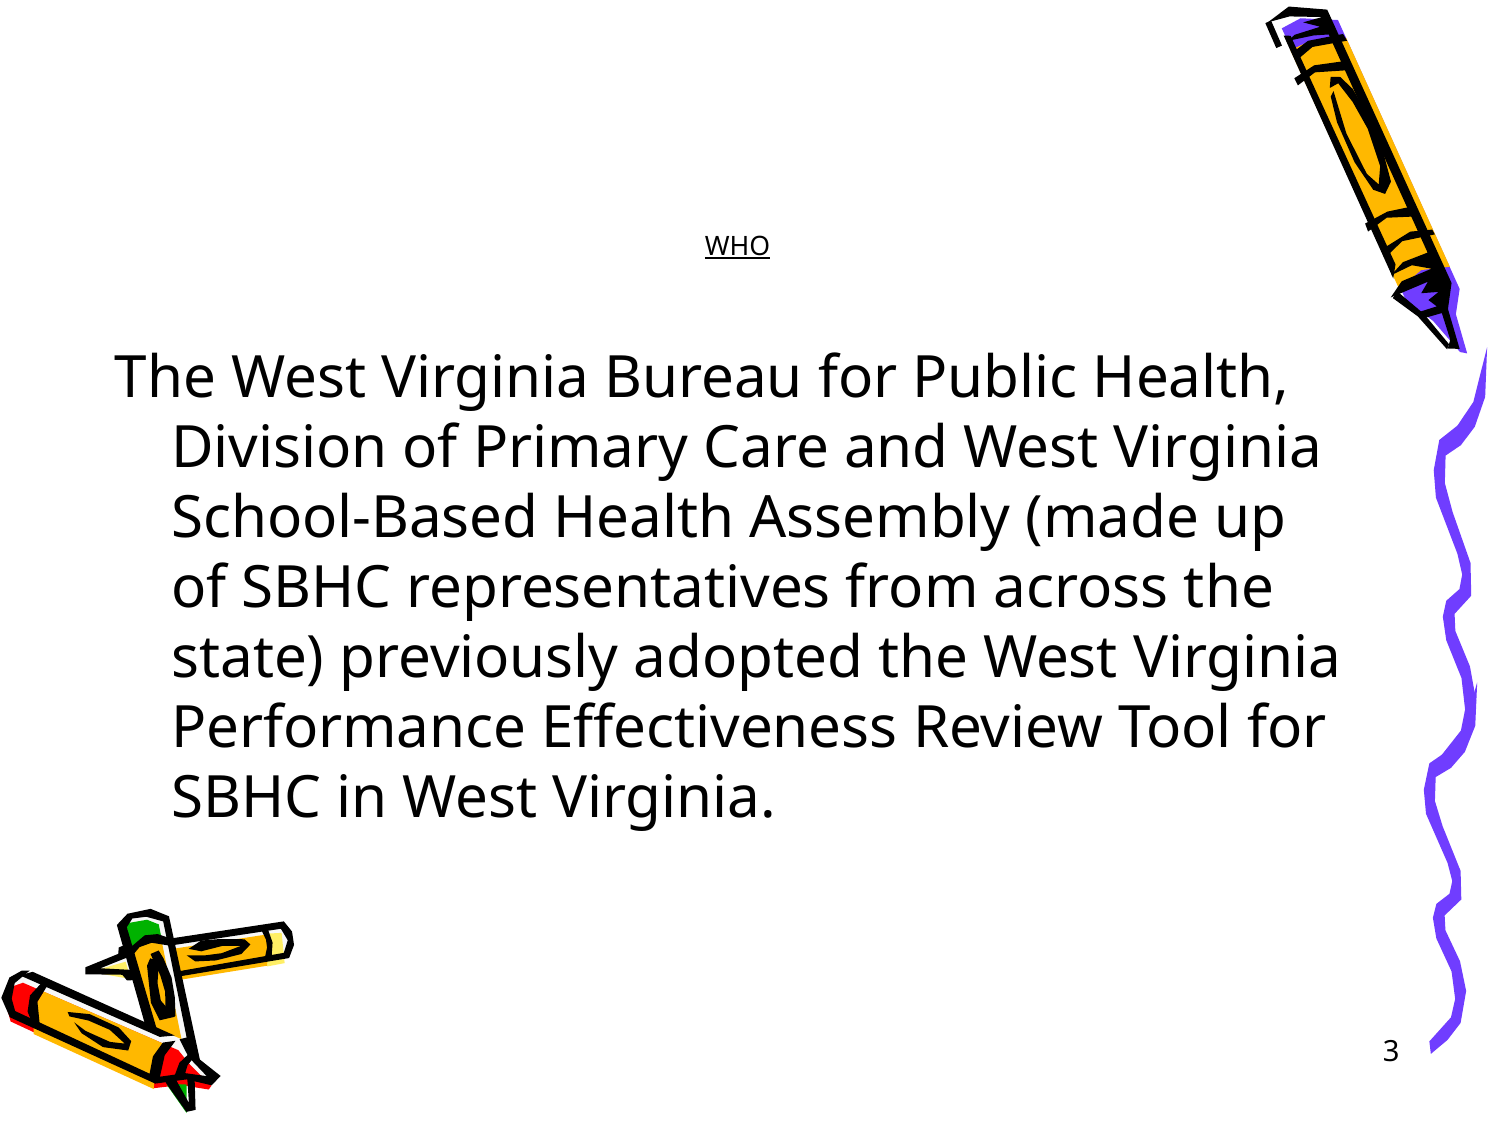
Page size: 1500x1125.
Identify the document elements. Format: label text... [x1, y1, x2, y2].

title WHO [62, 87, 1413, 301]
list The West Virginia Bureau for Public Health, Division of Primary Care and West Virginia School-Based Health Assembly (made up of SBHC representatives from across the state) previously adopted the West Virginia Performance Effectiveness Review Tool for SBHC in West Virginia. [99, 249, 1363, 913]
slide_number 3 [1101, 1024, 1415, 1101]
